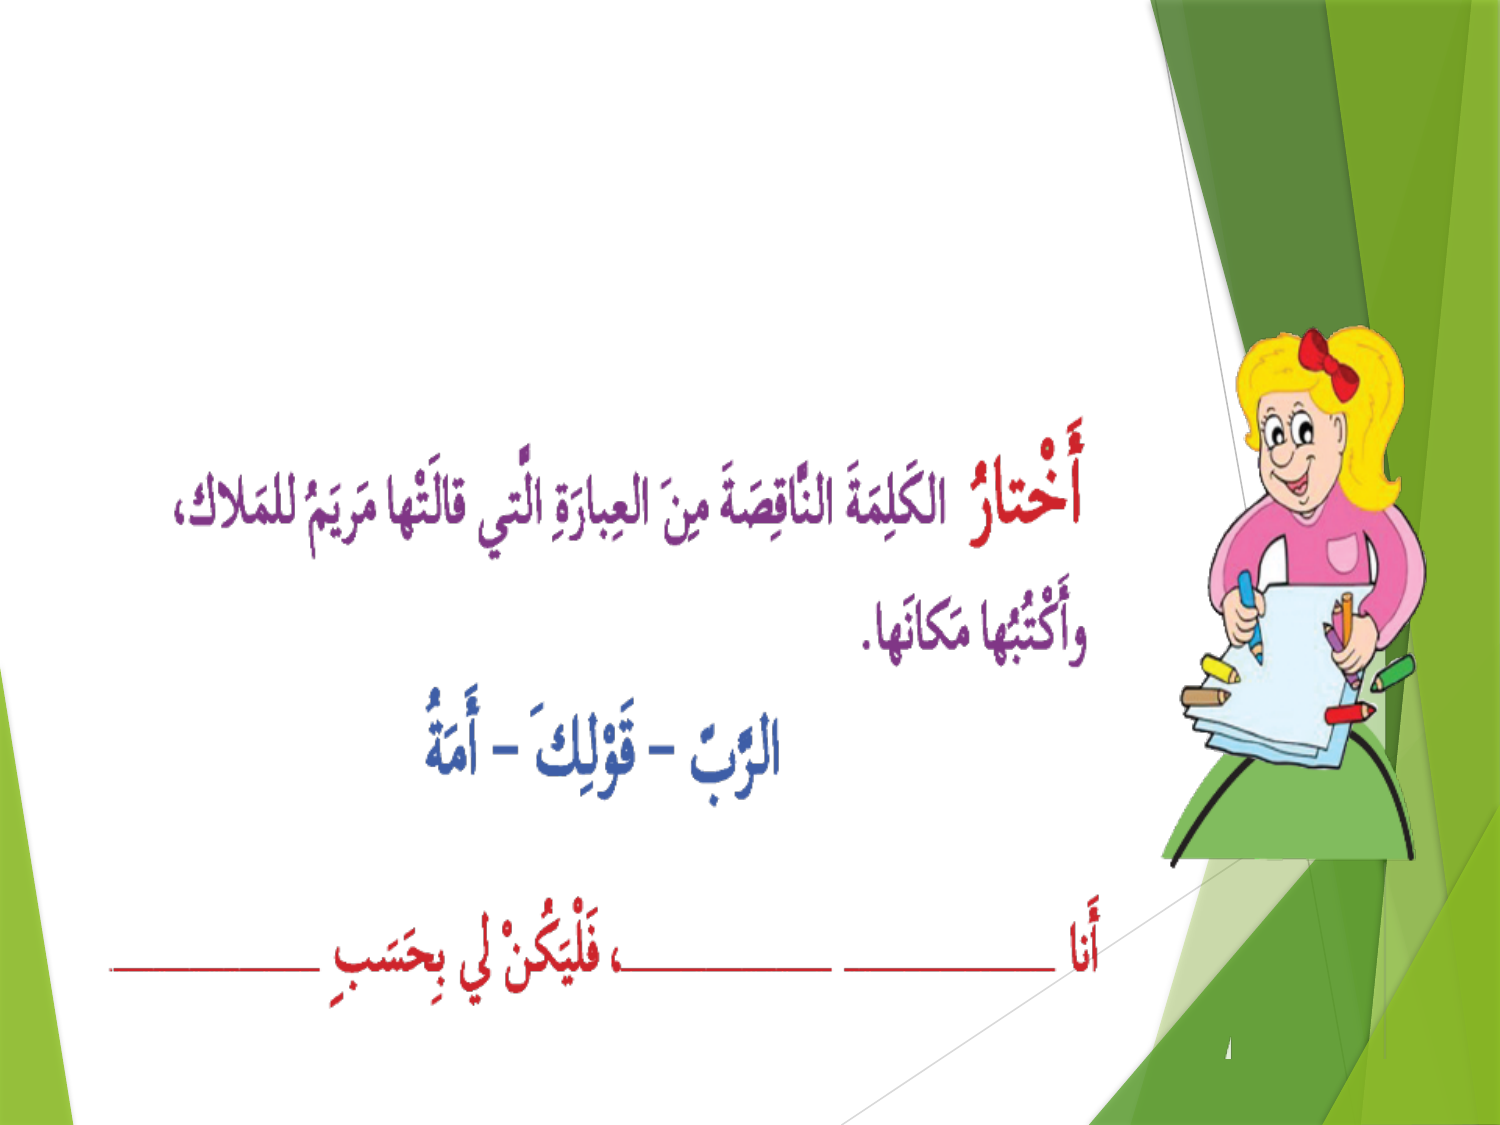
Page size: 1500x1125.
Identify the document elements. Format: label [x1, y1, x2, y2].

picture [0, 255, 1500, 1060]
